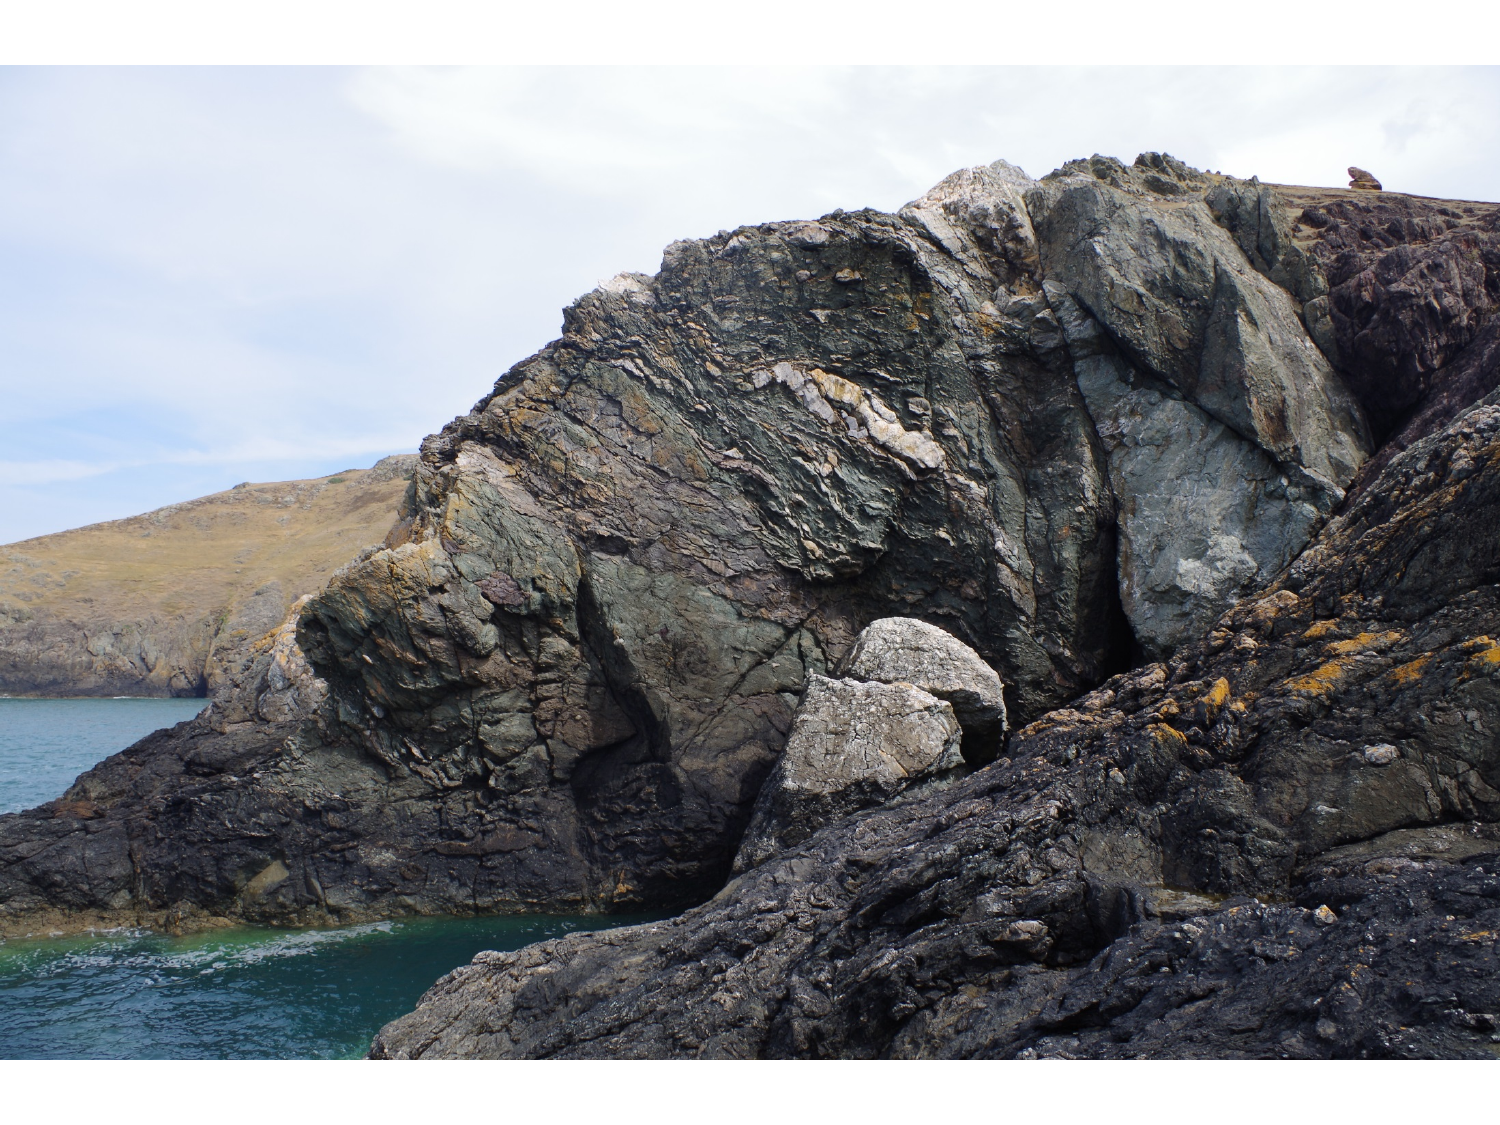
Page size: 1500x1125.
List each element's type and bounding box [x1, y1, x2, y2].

picture [0, 65, 1500, 1060]
